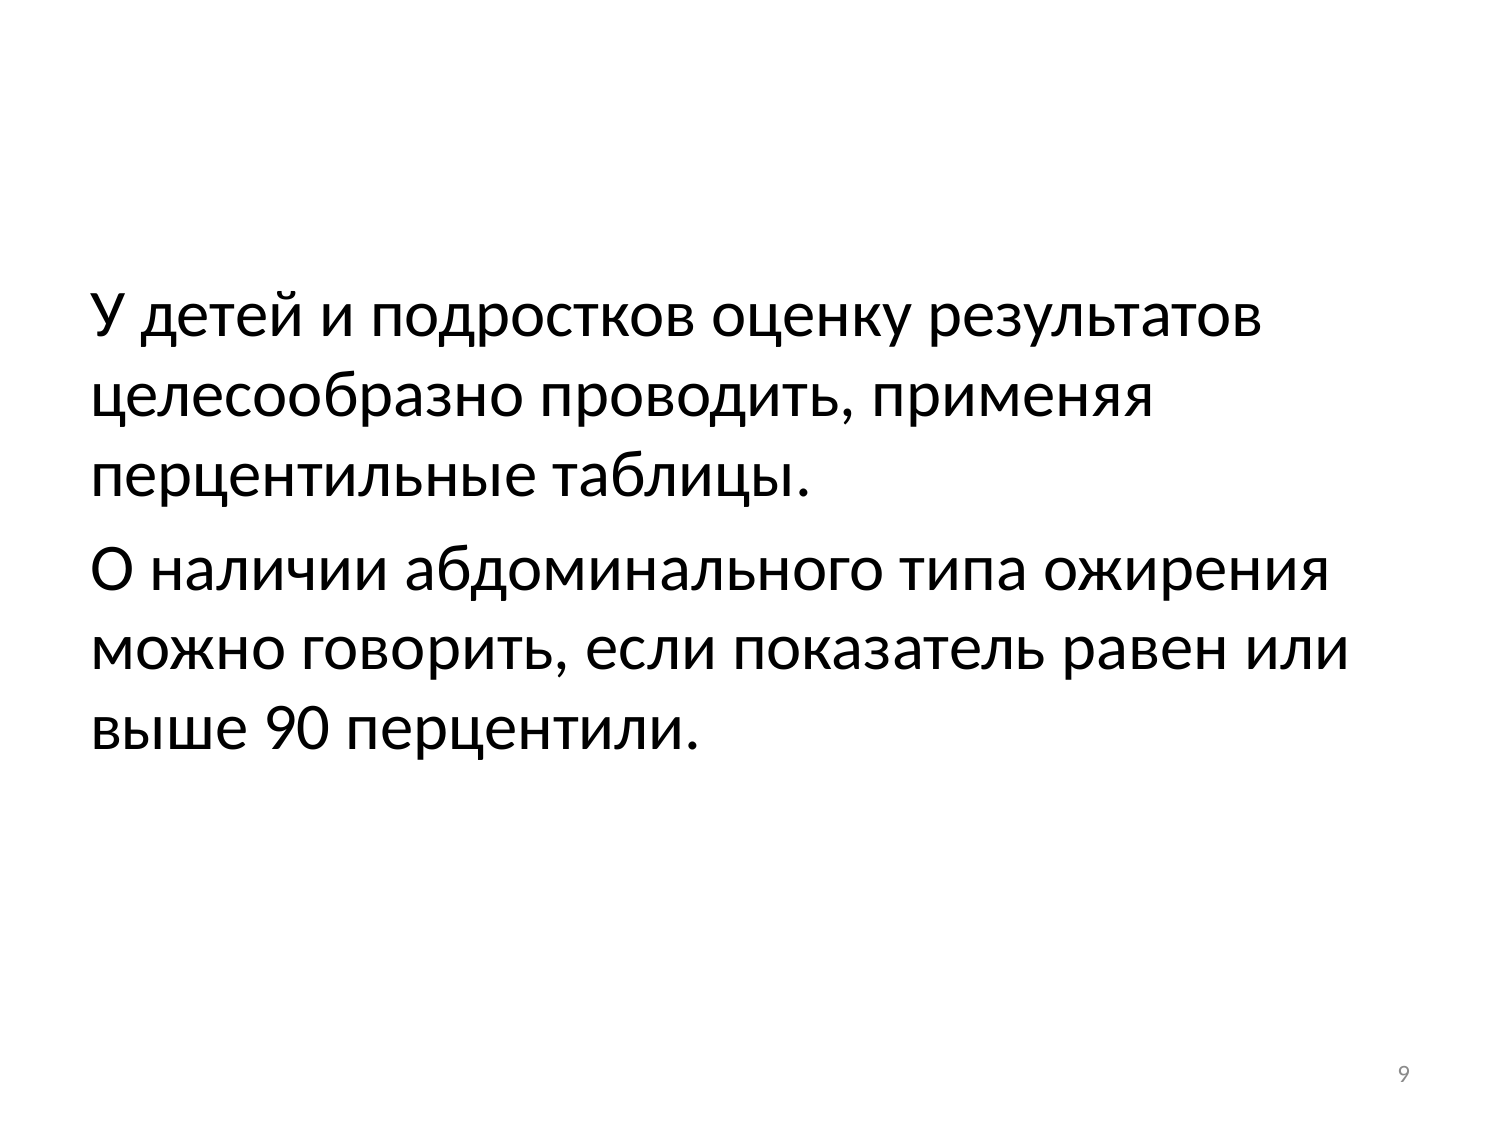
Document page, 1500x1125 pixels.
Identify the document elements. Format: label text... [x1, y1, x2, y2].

list У детей и подростков оценку результатов целесообразно проводить, применяя перцентильные таблицы. О наличии абдоминального типа ожирения можно говорить, если показатель равен или выше 90 перцентили. [75, 262, 1425, 1005]
slide_number 9 [1074, 1042, 1425, 1103]
